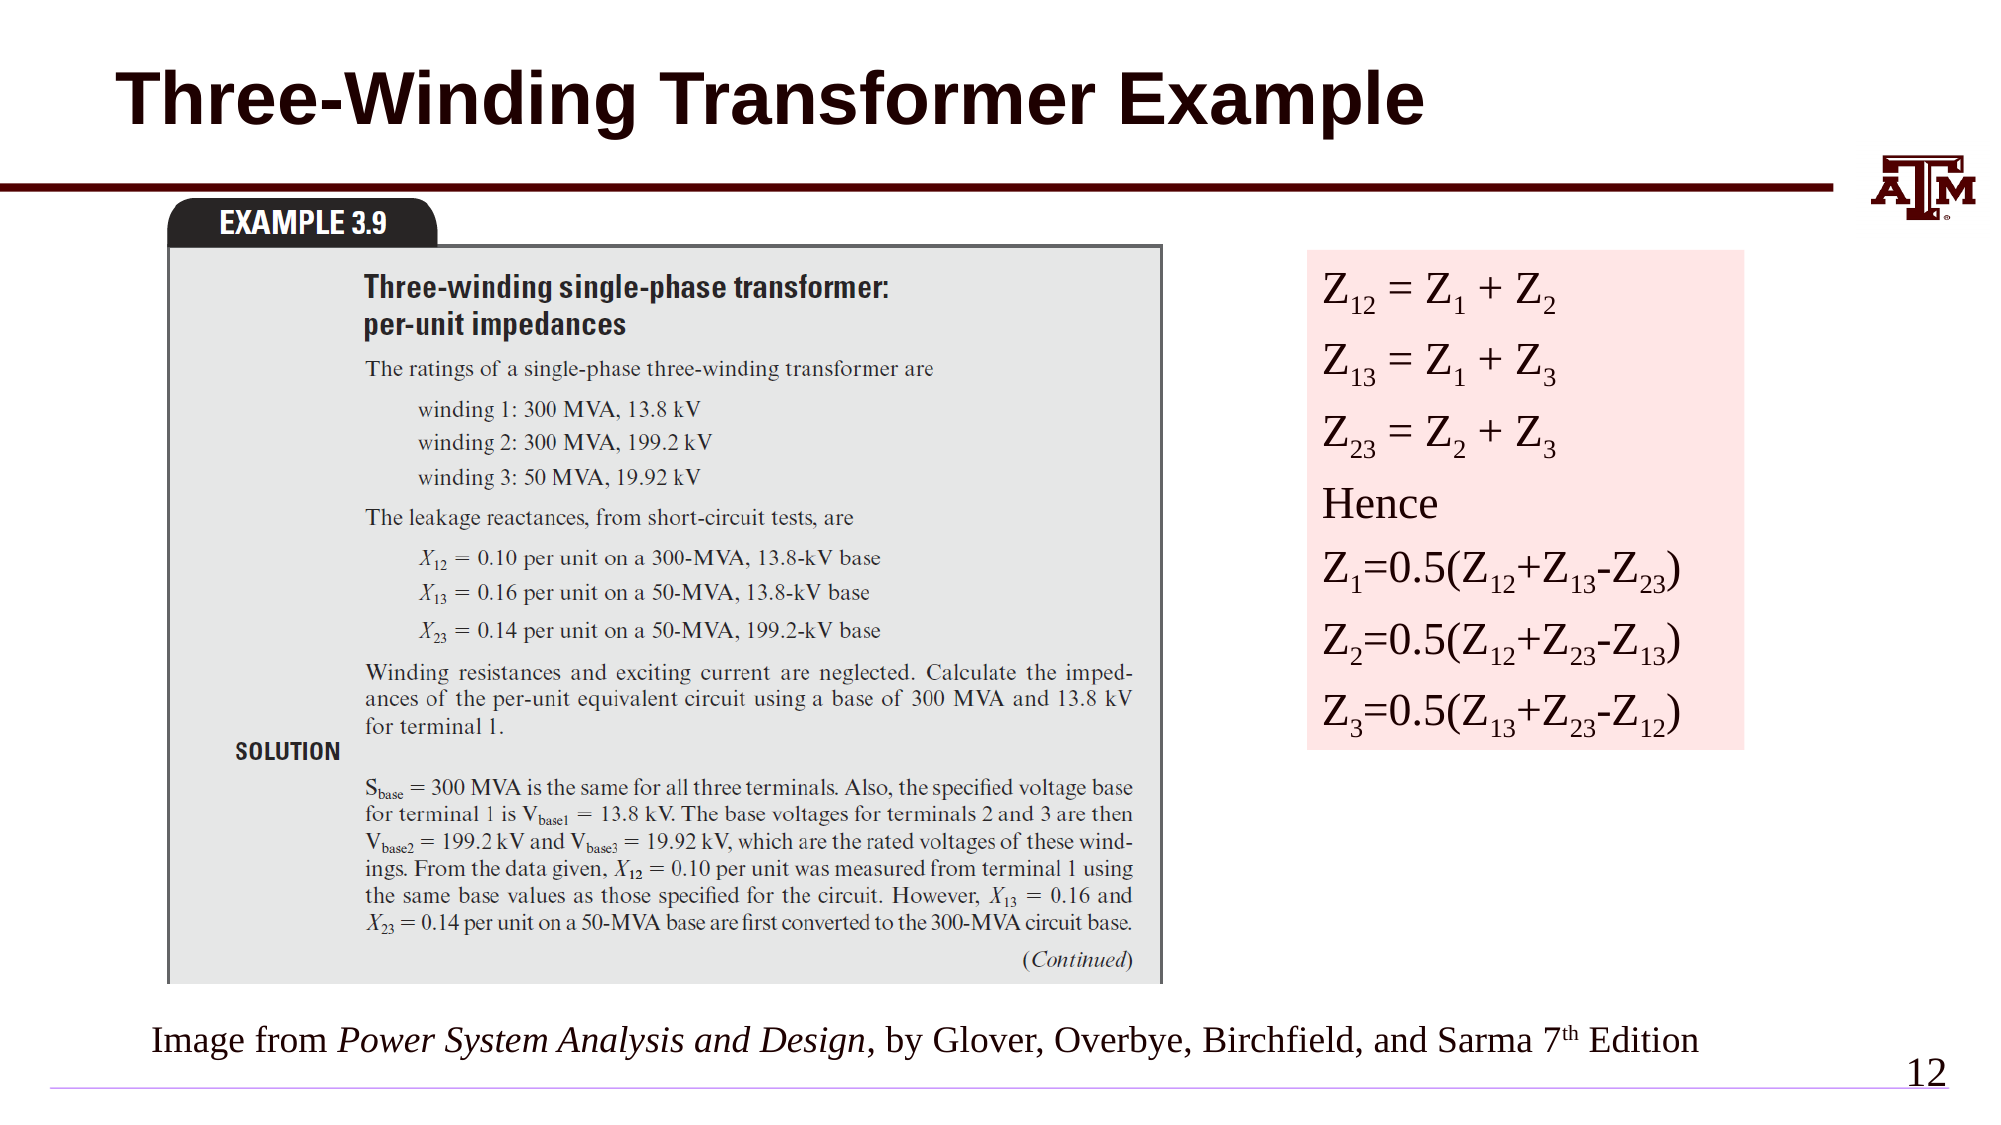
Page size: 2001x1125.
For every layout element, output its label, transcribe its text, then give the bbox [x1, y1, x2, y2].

title Three-Winding Transformer Example [100, 12, 1514, 188]
picture [1856, 137, 1990, 238]
text_box Z12 = Z1 + Z2 Z13 = Z1 + Z3 Z23 = Z2 + Z3 Hence Z1=0.5(Z12+Z13-Z23) Z2=0.5(Z12+Z23-Z13) Z3=0.5(Z13+Z23-Z12) [1307, 249, 1745, 750]
text_box Image from Power System Analysis and Design, by Glover, Overbye, Birchfield, and Sarma 7th Edition [136, 1007, 1812, 1067]
text_box 11 [1649, 1037, 1963, 1113]
picture [162, 198, 1170, 984]
